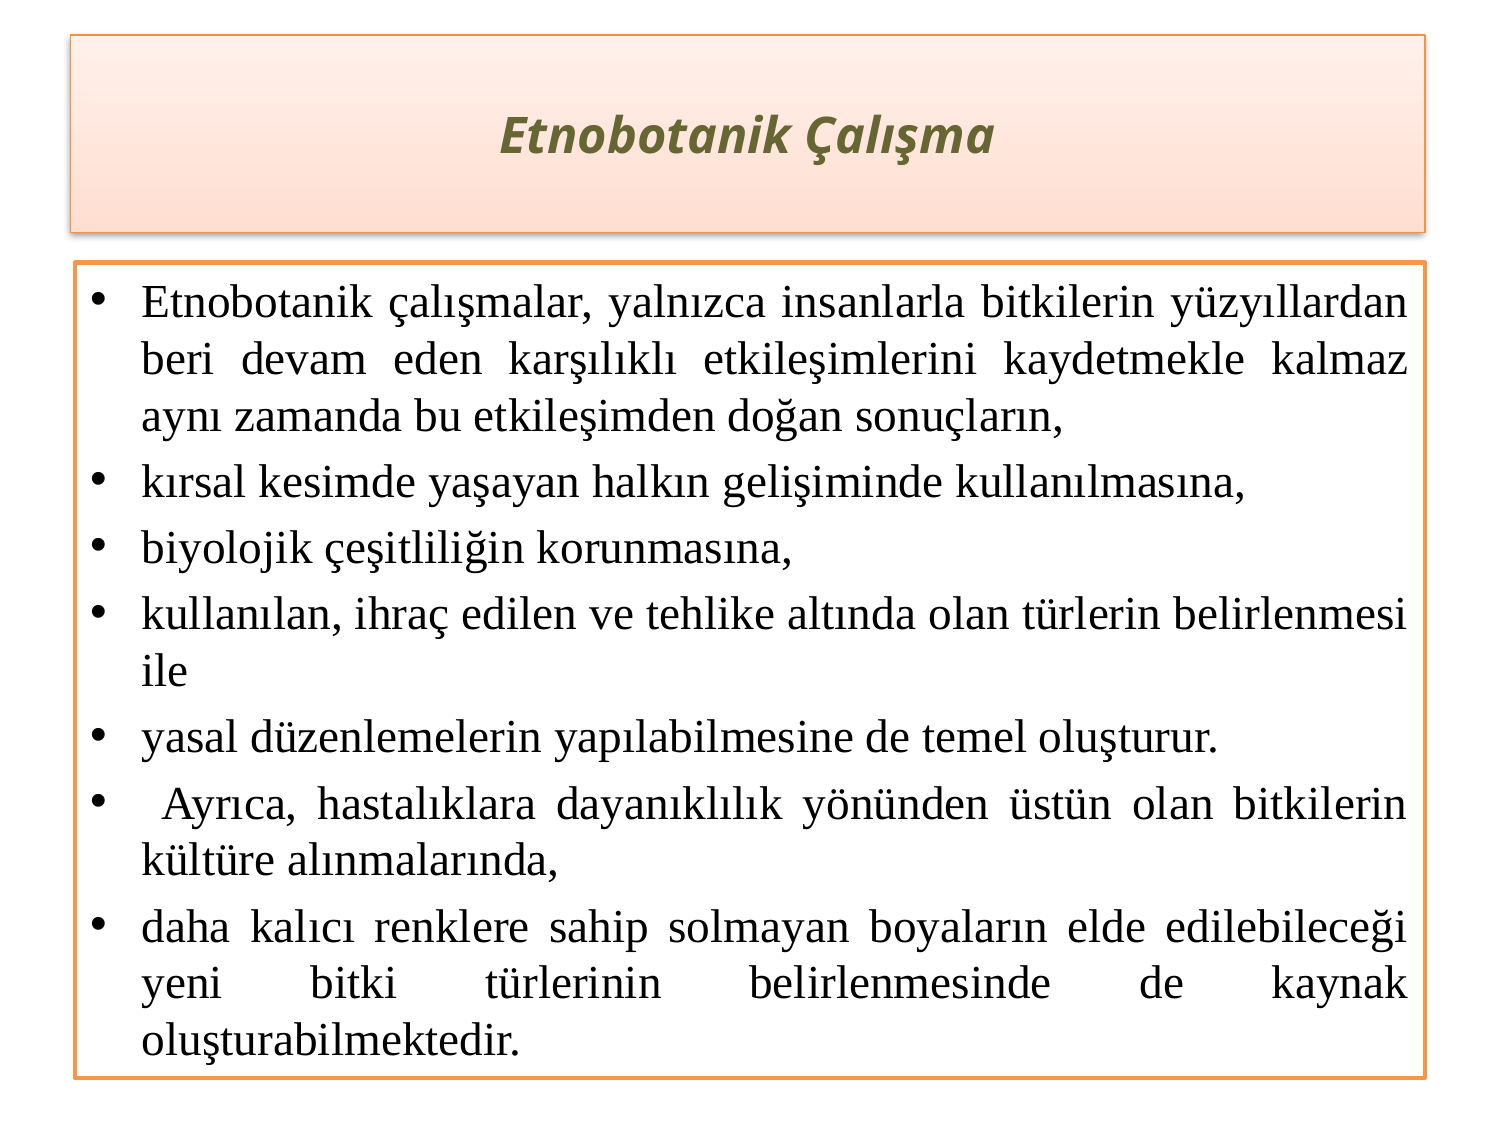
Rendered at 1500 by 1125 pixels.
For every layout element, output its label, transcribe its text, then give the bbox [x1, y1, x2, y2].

list Etnobotanik çalışmalar, yalnızca insanlarla bitkilerin yüzyıllardan beri devam eden karşılıklı etkileşimlerini kaydetmekle kalmaz aynı zamanda bu etkileşimden doğan sonuçların, kırsal kesimde yaşayan halkın gelişiminde kullanılmasına, biyolojik çeşitliliğin korunmasına, kullanılan, ihraç edilen ve tehlike altında olan türlerin belirlenmesi ile yasal düzenlemelerin yapılabilmesine de temel oluşturur. Ayrıca, hastalıklara dayanıklılık yönünden üstün olan bitkilerin kültüre alınmalarında, daha kalıcı renklere sahip solmayan boyaların elde edilebileceği yeni bitki türlerinin belirlenmesinde de kaynak oluşturabilmektedir. [73, 260, 1427, 1080]
title Etnobotanik Çalışma [70, 34, 1426, 233]
